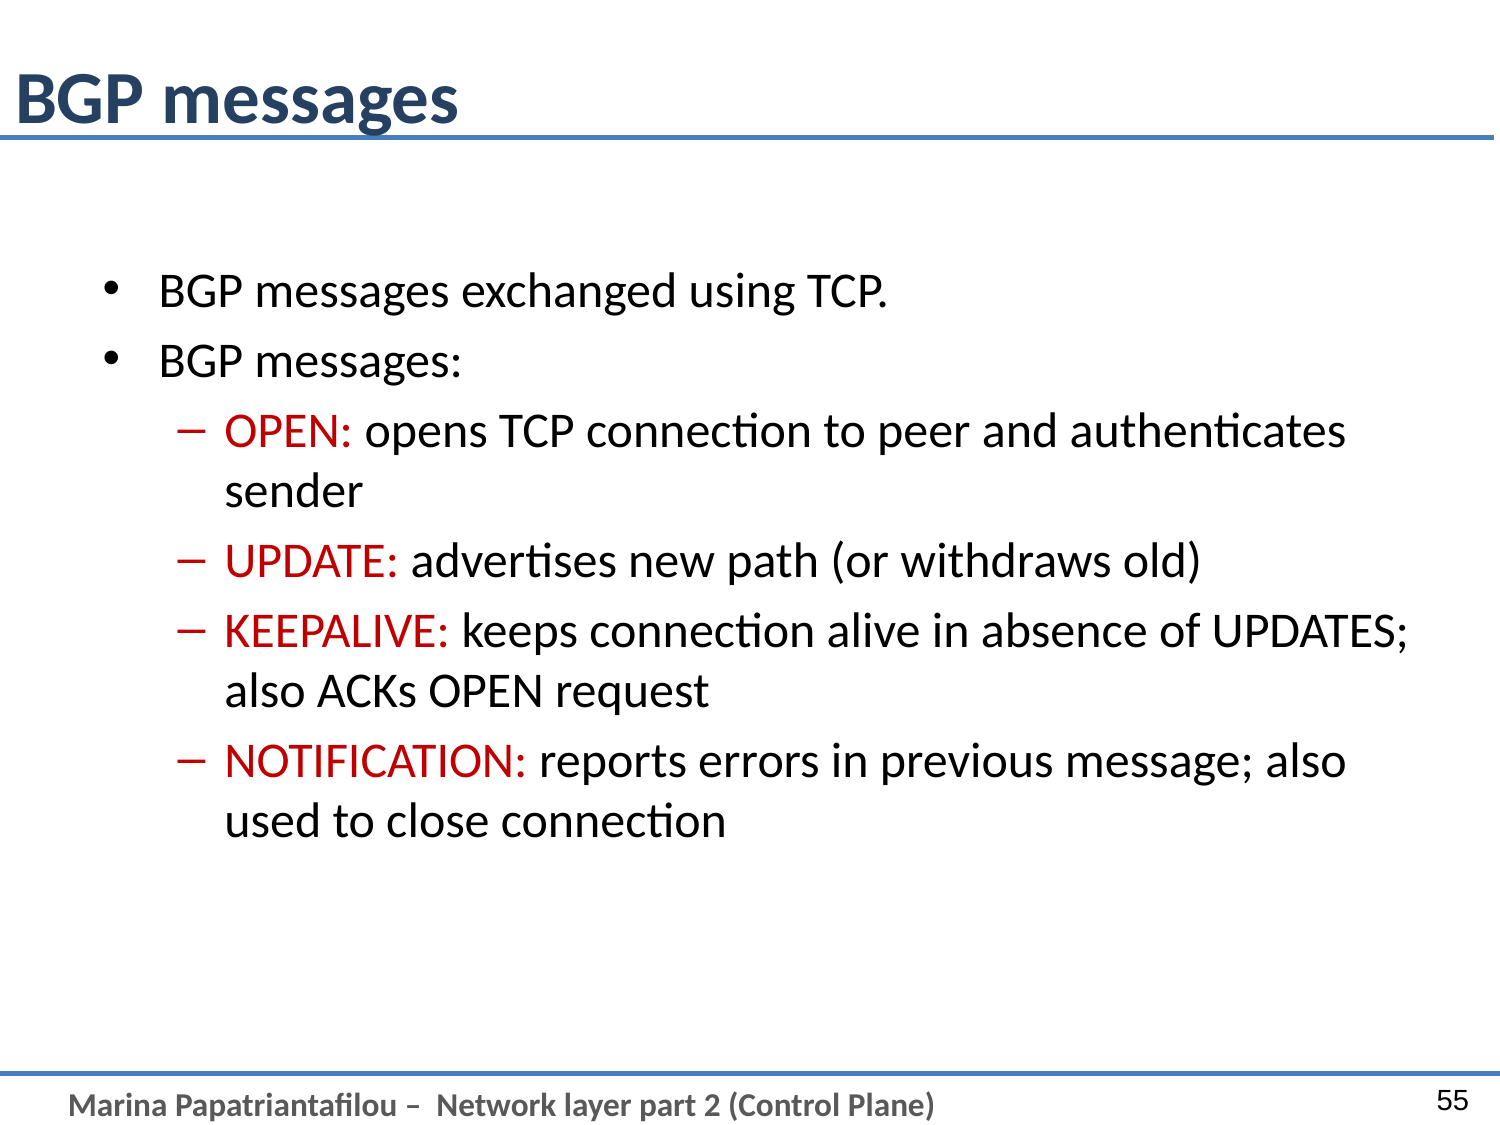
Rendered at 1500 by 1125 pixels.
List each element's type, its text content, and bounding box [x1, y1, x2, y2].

list BGP messages exchanged using TCP. BGP messages: OPEN: opens TCP connection to peer and authenticates sender UPDATE: advertises new path (or withdraws old) KEEPALIVE: keeps connection alive in absence of UPDATES; also ACKs OPEN request NOTIFICATION: reports errors in previous message; also used to close connection [87, 249, 1438, 906]
slide_number 55 [1364, 1069, 1484, 1125]
title BGP messages [0, 0, 1276, 188]
